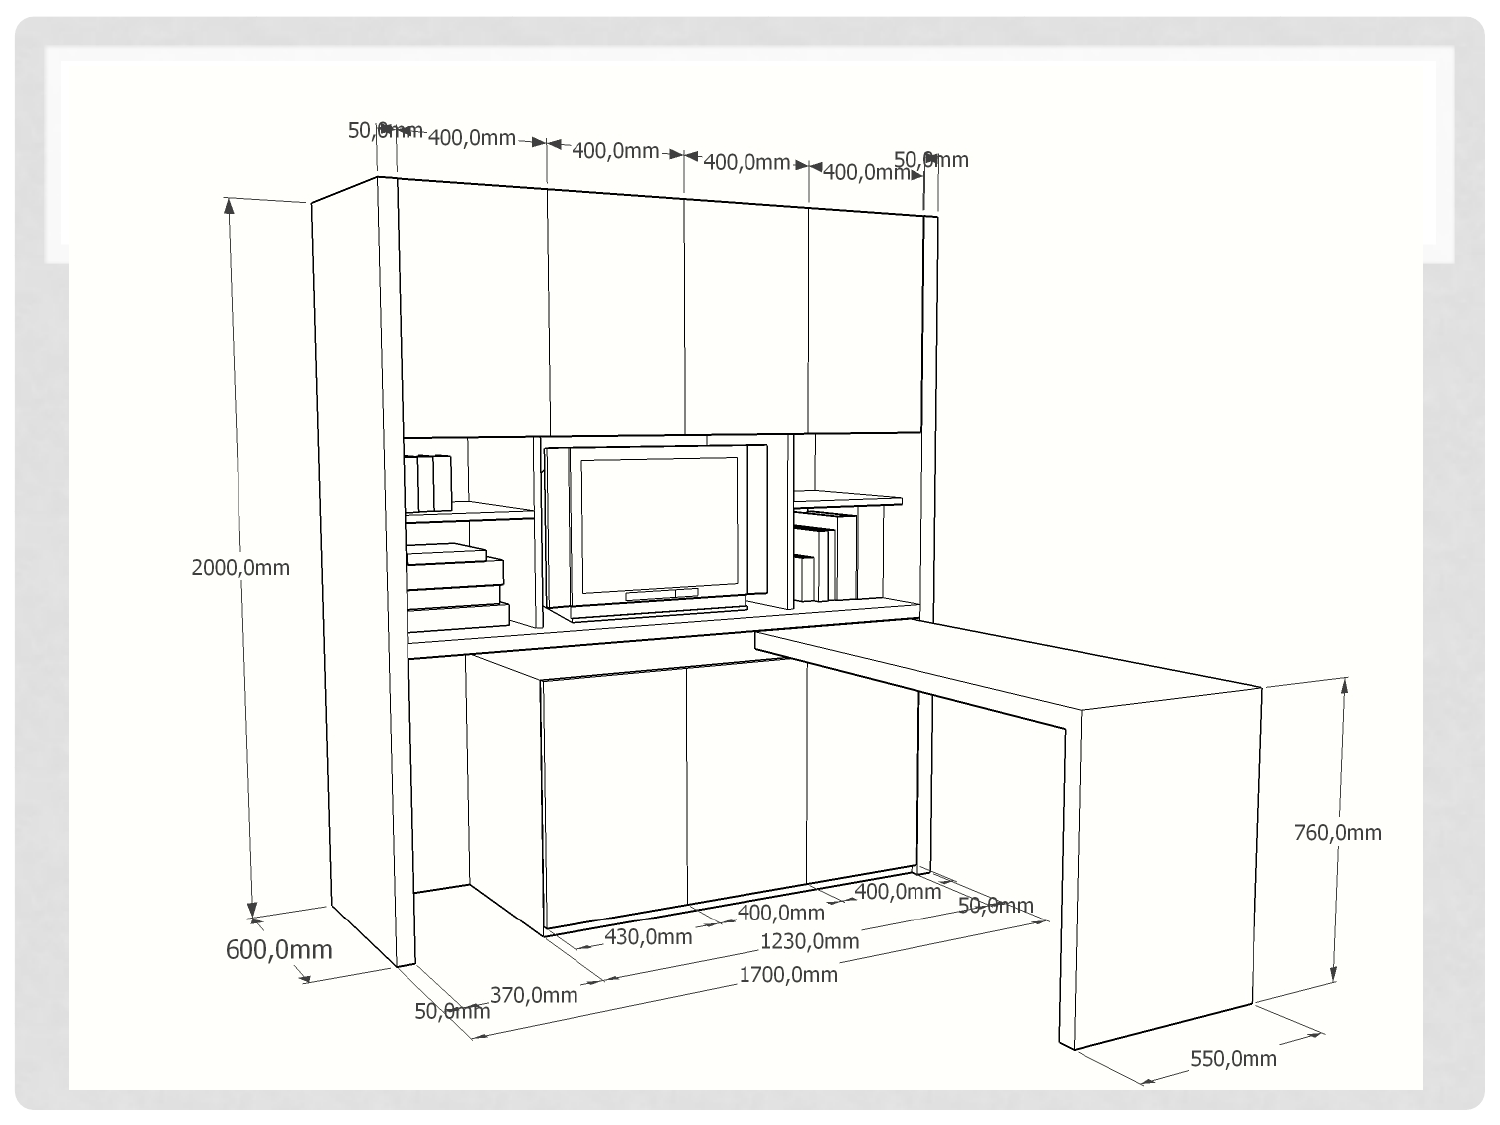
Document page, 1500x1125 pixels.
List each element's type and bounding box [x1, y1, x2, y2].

picture [69, 66, 1423, 1091]
